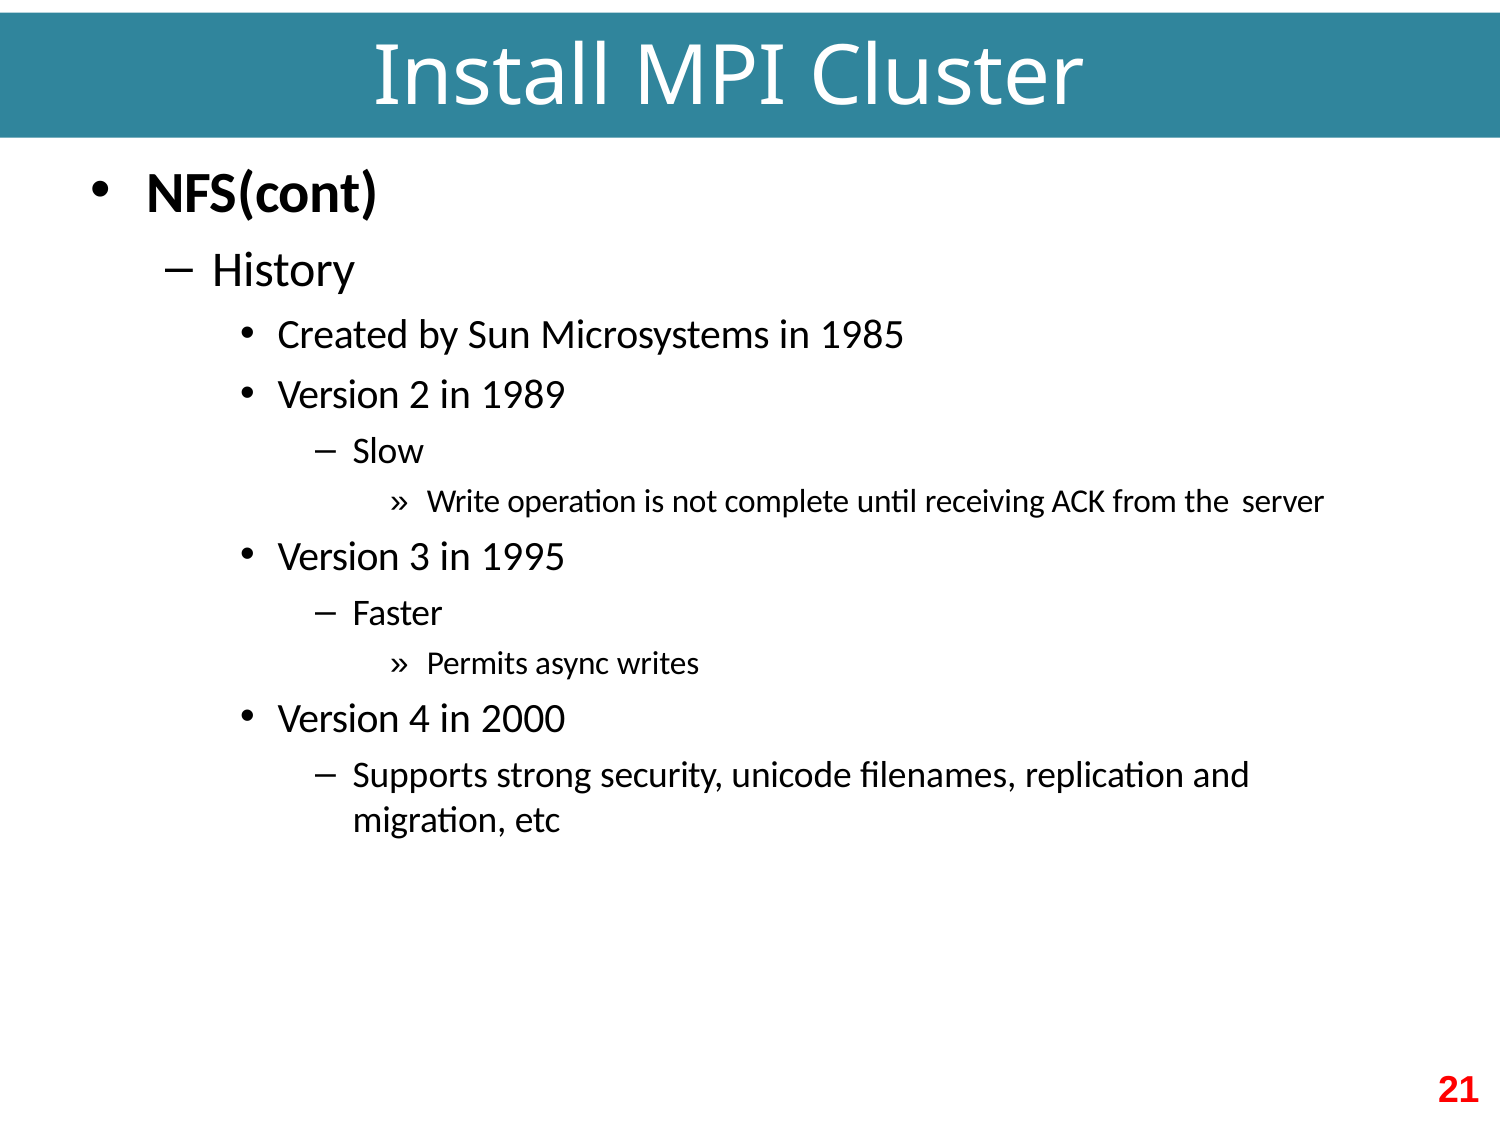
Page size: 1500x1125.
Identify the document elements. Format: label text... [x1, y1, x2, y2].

slide_number 21 [1433, 1070, 1485, 1125]
title Install MPI Cluster [185, 12, 1315, 153]
text_box NFS(cont) History Created by Sun Microsystems in 1985 Version 2 in 1989 Slow » Write operation is not complete until receiving ACK from the server Version 3 in 1995 Faster » Permits async writes Version 4 in 2000 Supports strong security, unicode filenames, replication and migration, etc [87, 153, 1339, 840]
